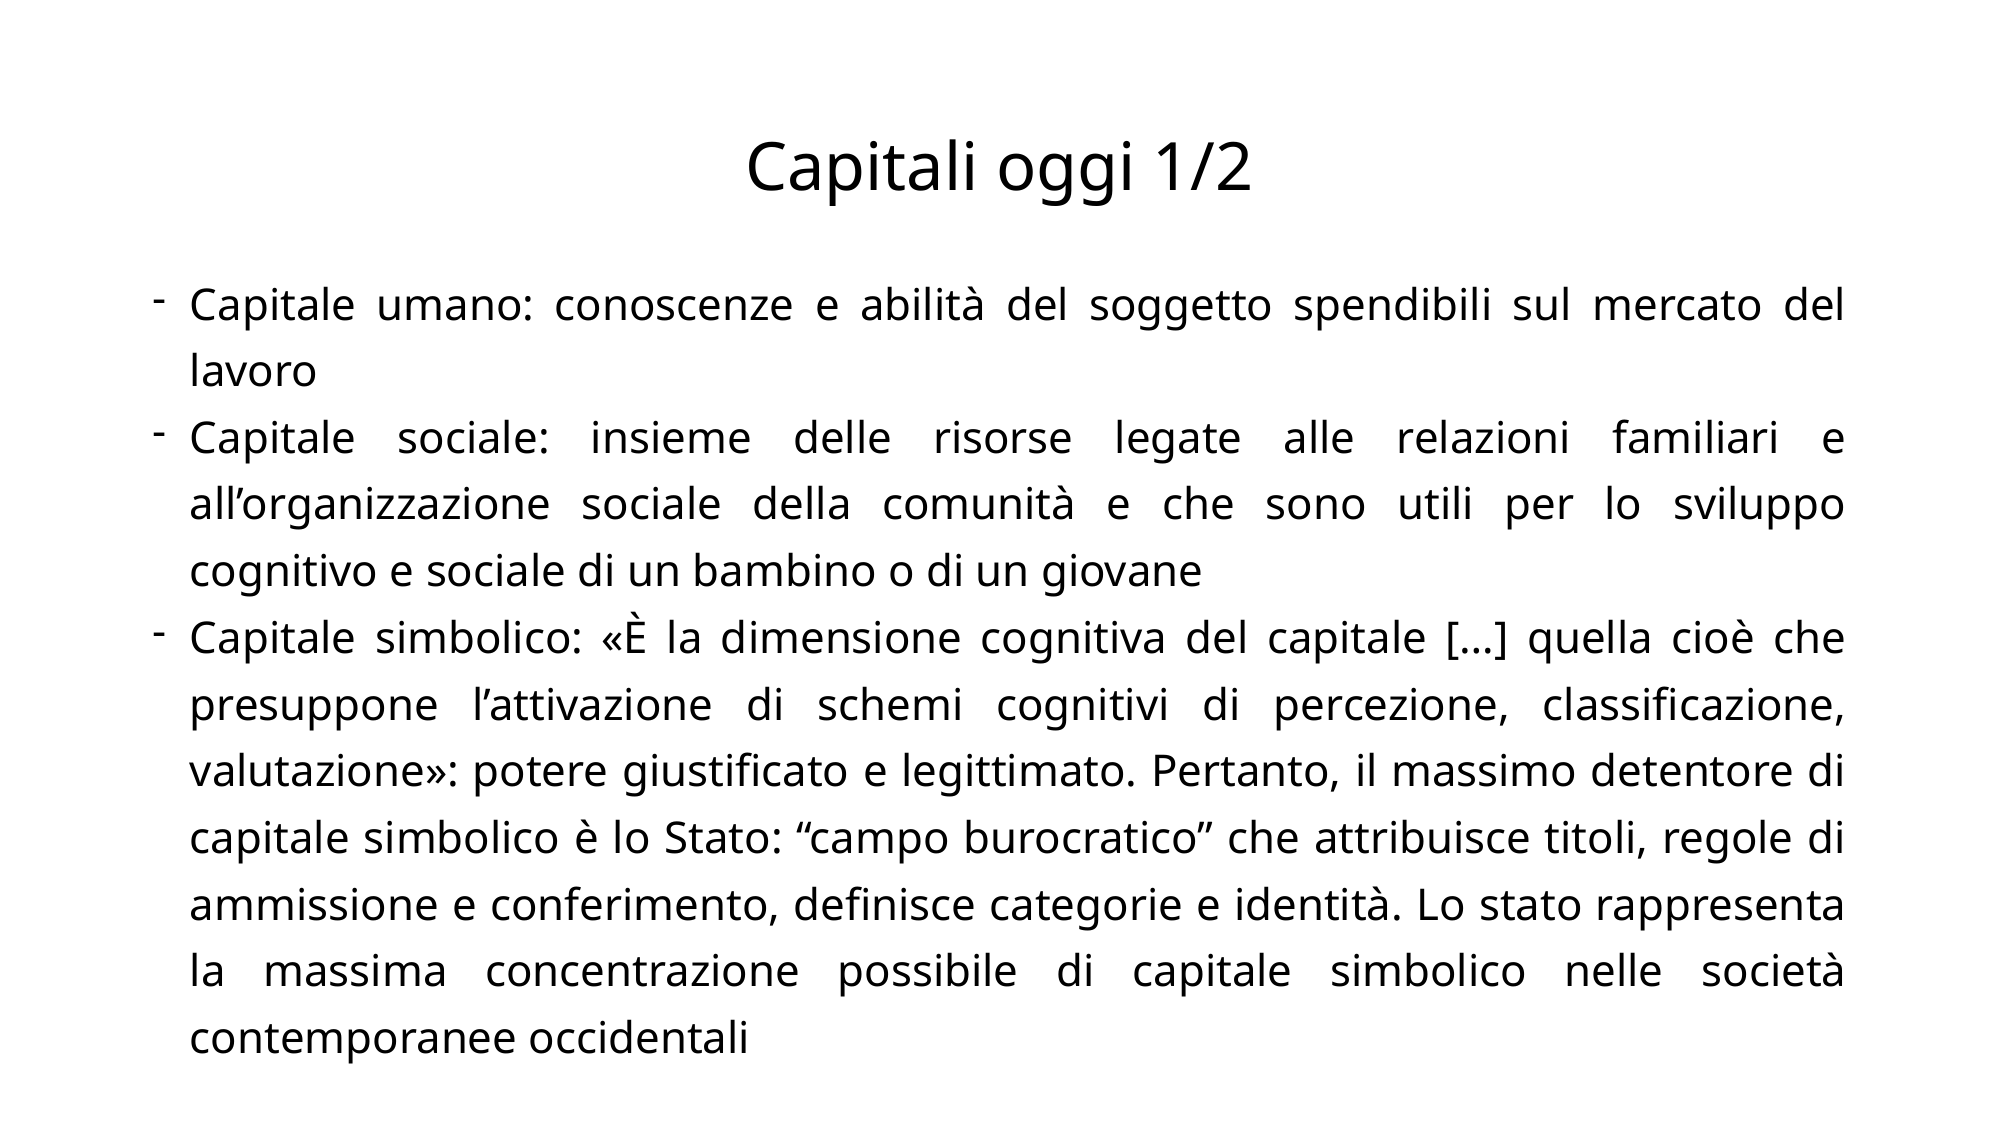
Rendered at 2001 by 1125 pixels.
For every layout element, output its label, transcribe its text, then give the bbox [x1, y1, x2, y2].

list Capitale umano: conoscenze e abilità del soggetto spendibili sul mercato del lavoro Capitale sociale: insieme delle risorse legate alle relazioni familiari e all’organizzazione sociale della comunità e che sono utili per lo sviluppo cognitivo e sociale di un bambino o di un giovane Capitale simbolico: «È la dimensione cognitiva del capitale […] quella cioè che presuppone l’attivazione di schemi cognitivi di percezione, classificazione, valutazione»: potere giustificato e legittimato. Pertanto, il massimo detentore di capitale simbolico è lo Stato: “campo burocratico” che attribuisce titoli, regole di ammissione e conferimento, definisce categorie e identità. Lo stato rappresenta la massima concentrazione possibile di capitale simbolico nelle società contemporanee occidentali [137, 254, 1863, 969]
title Capitali oggi 1/2 [137, 59, 1863, 254]
